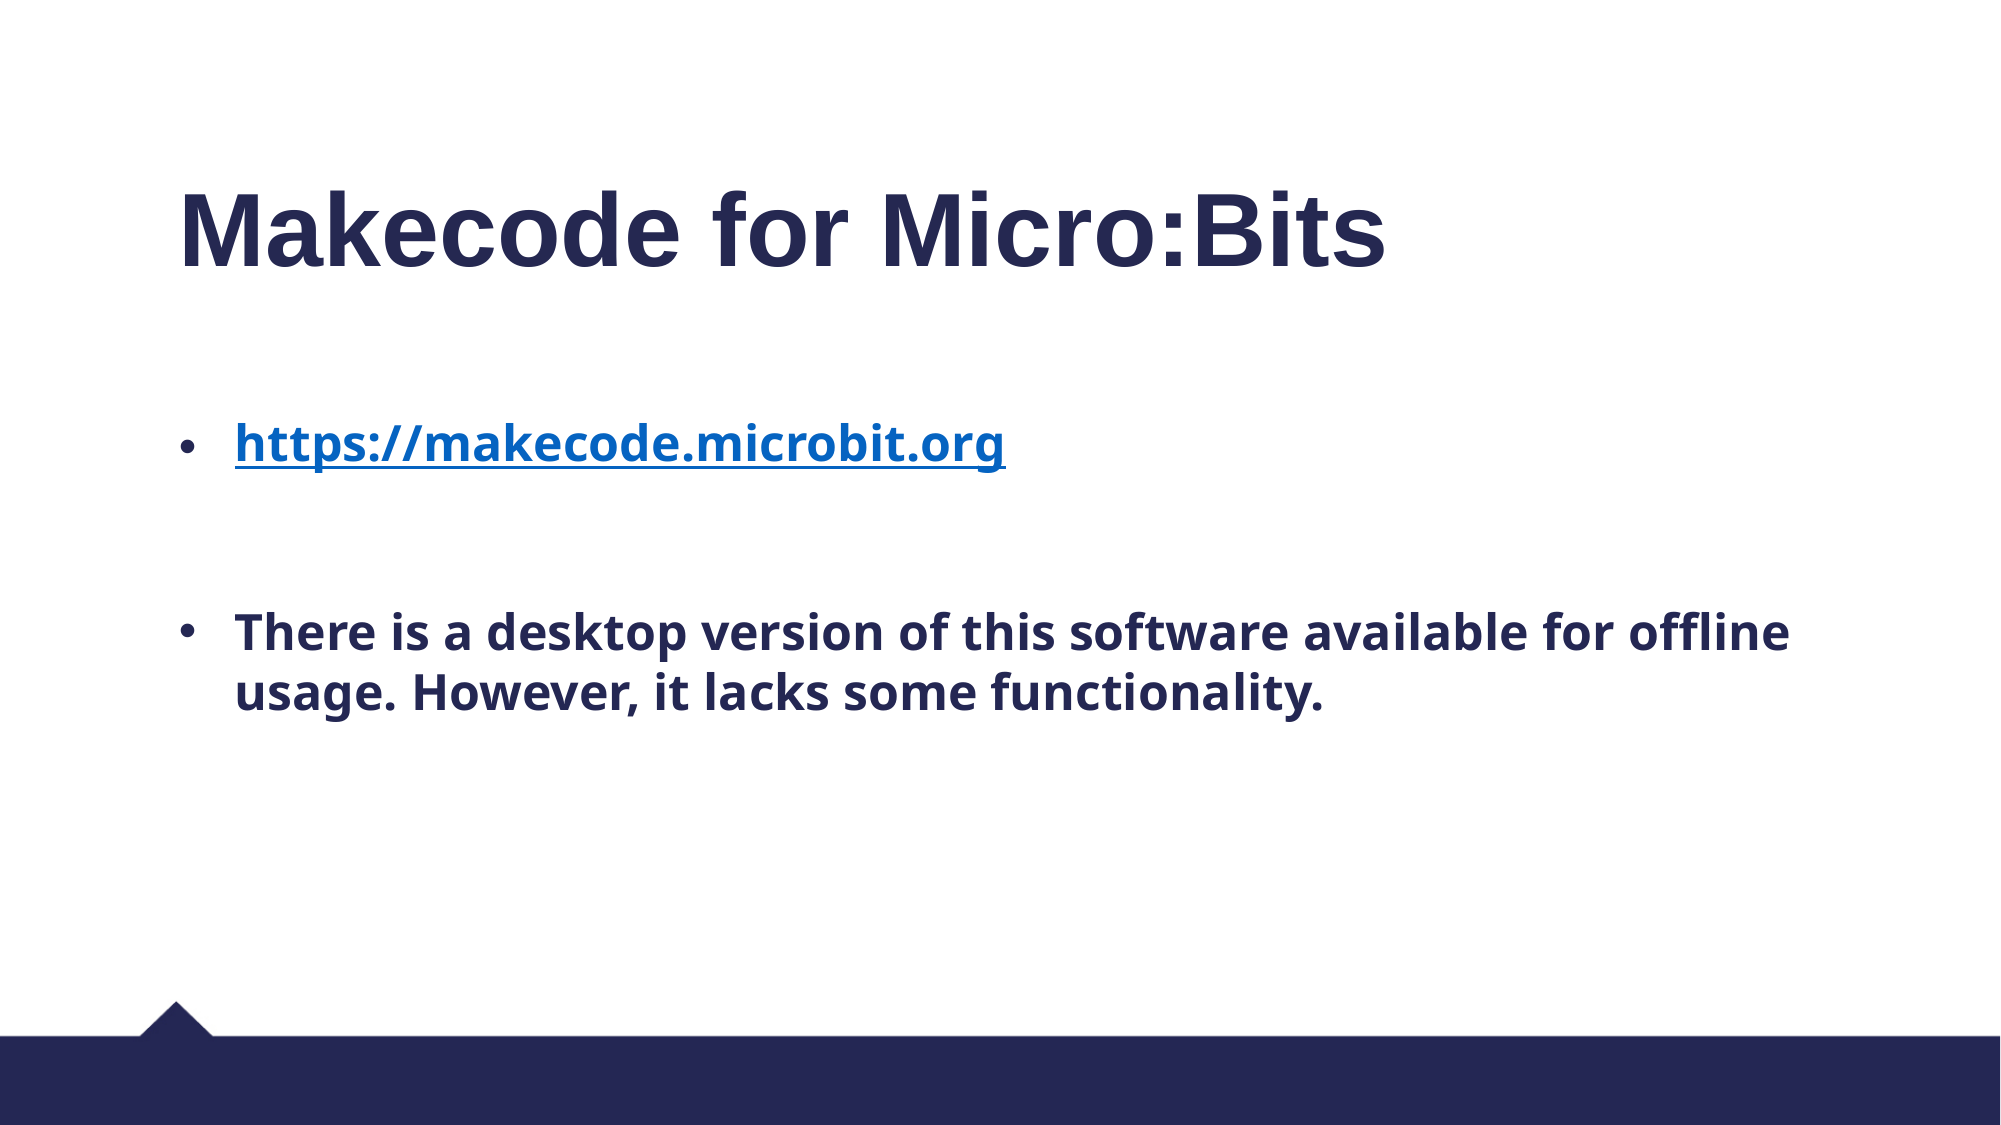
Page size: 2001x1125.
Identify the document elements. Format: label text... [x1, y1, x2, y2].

text_box Makecode for Micro:Bits https://makecode.microbit.org There is a desktop version of this software available for offline usage. However, it lacks some functionality. [164, 154, 1894, 728]
picture [0, 0, 2001, 1125]
